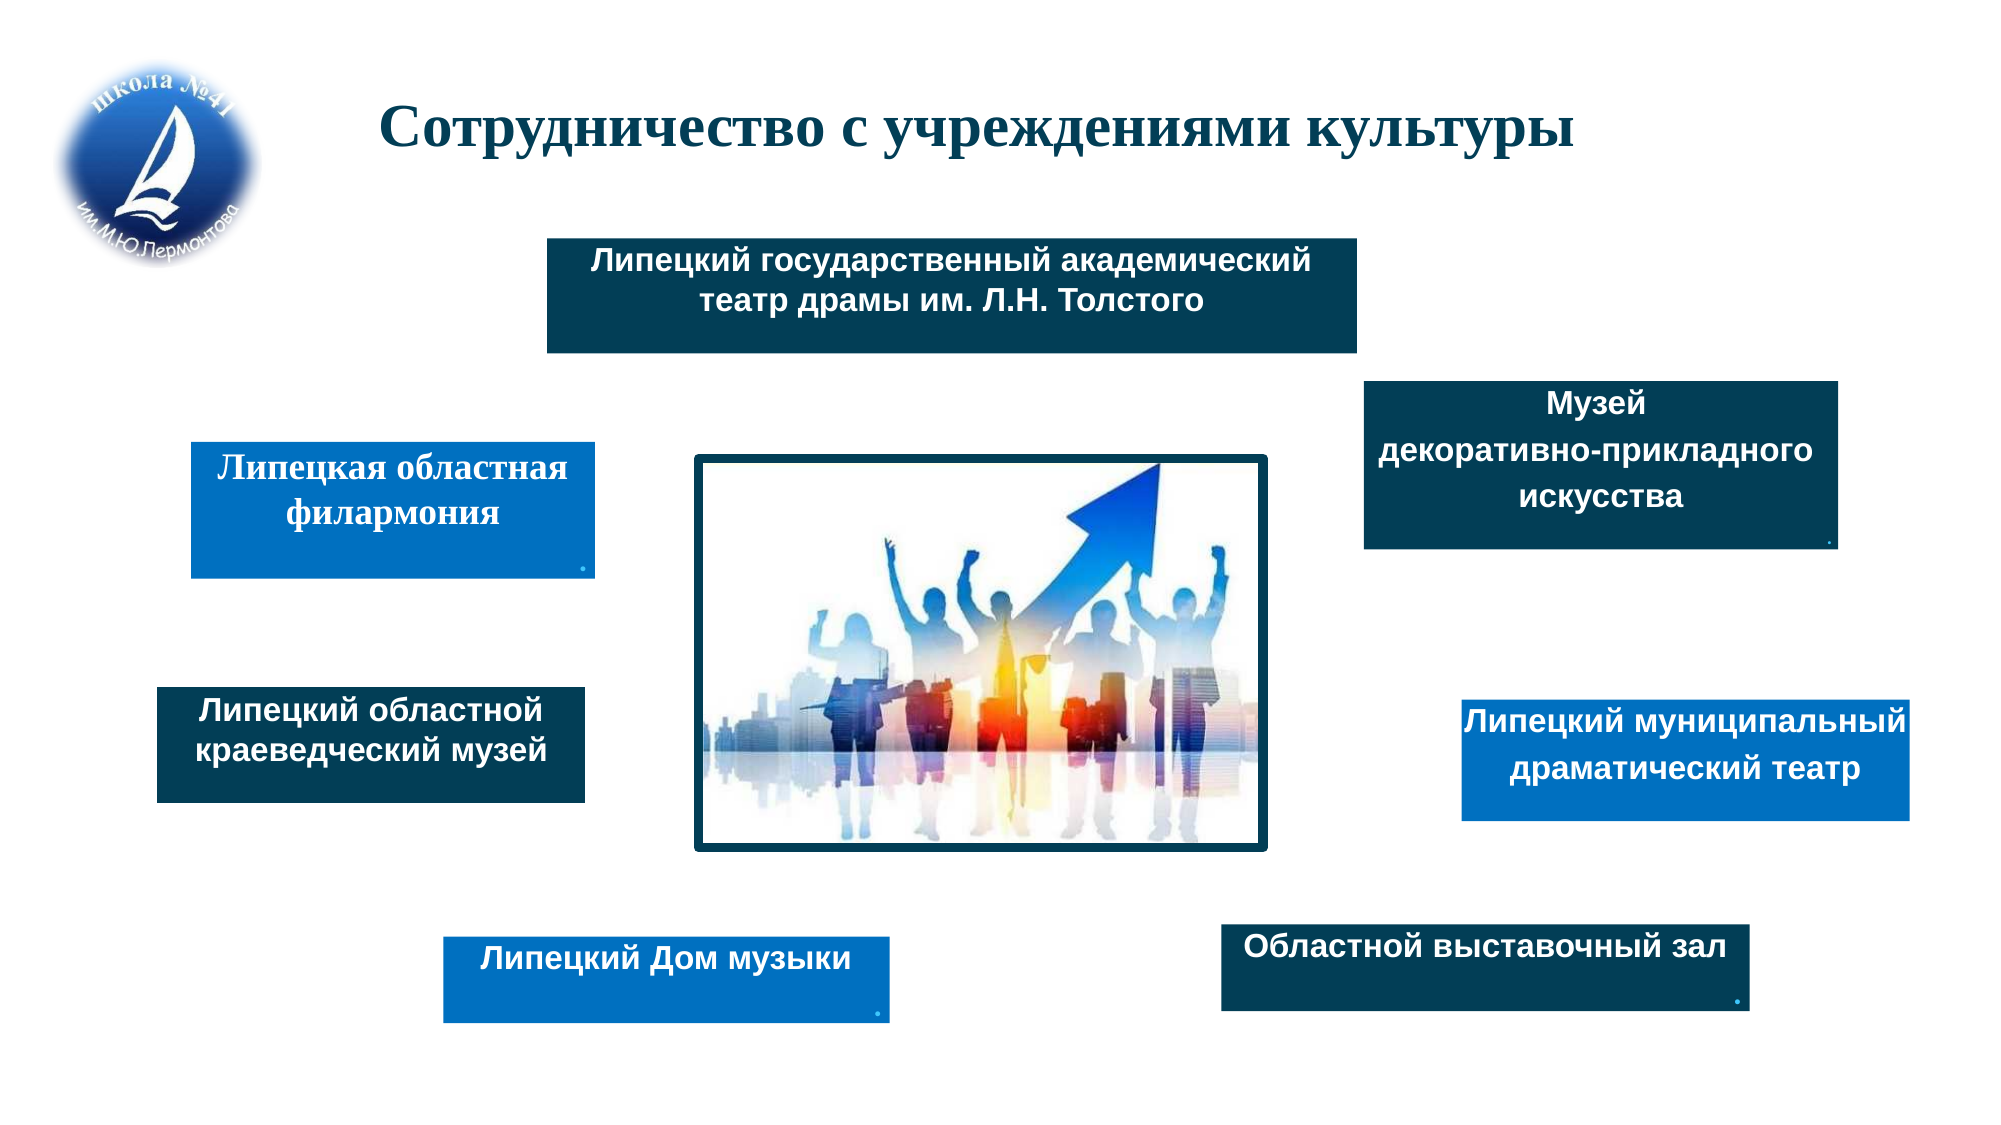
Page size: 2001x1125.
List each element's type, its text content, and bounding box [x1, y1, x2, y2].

text_box Липецкий областной краеведческий музей [157, 687, 585, 803]
text_box Липецкий муниципальный драматический театр [1461, 699, 1910, 822]
text_box Областной выставочный зал . [1221, 924, 1750, 1012]
text_box Липецкий Дом музыки . [443, 936, 890, 1024]
picture [704, 464, 1257, 842]
text_box Липецкий государственный академический театр драмы им. Л.Н. Толстого [547, 238, 1357, 354]
title Сотрудничество с учреждениями культуры [270, 84, 1686, 170]
picture [46, 52, 270, 276]
text_box Липецкая областная филармония . [191, 441, 595, 579]
text_box Музей декоративно-прикладного искусства . [1363, 381, 1839, 550]
